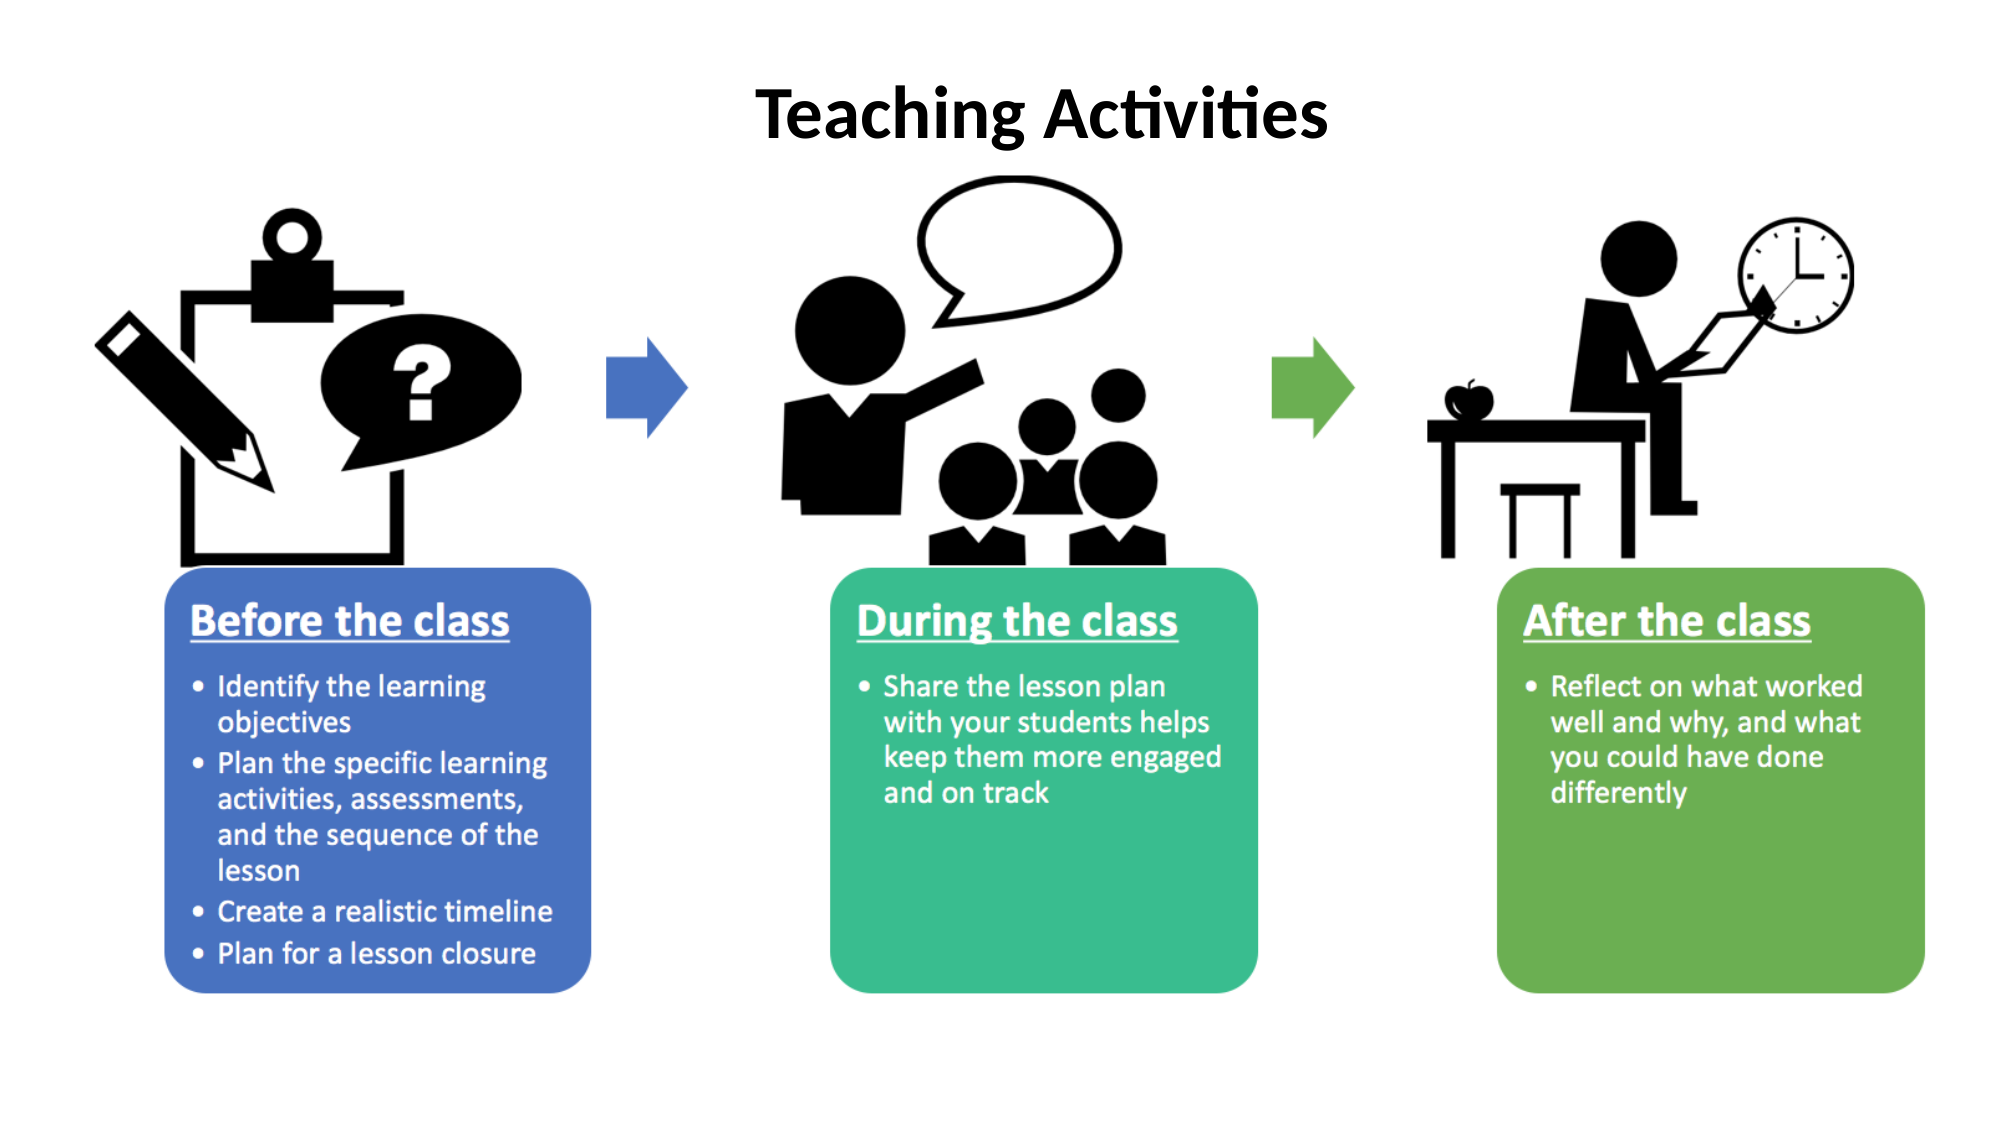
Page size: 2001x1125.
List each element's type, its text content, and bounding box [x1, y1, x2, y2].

picture [70, 162, 1955, 1017]
text_box Teaching Activities [740, 56, 1363, 162]
